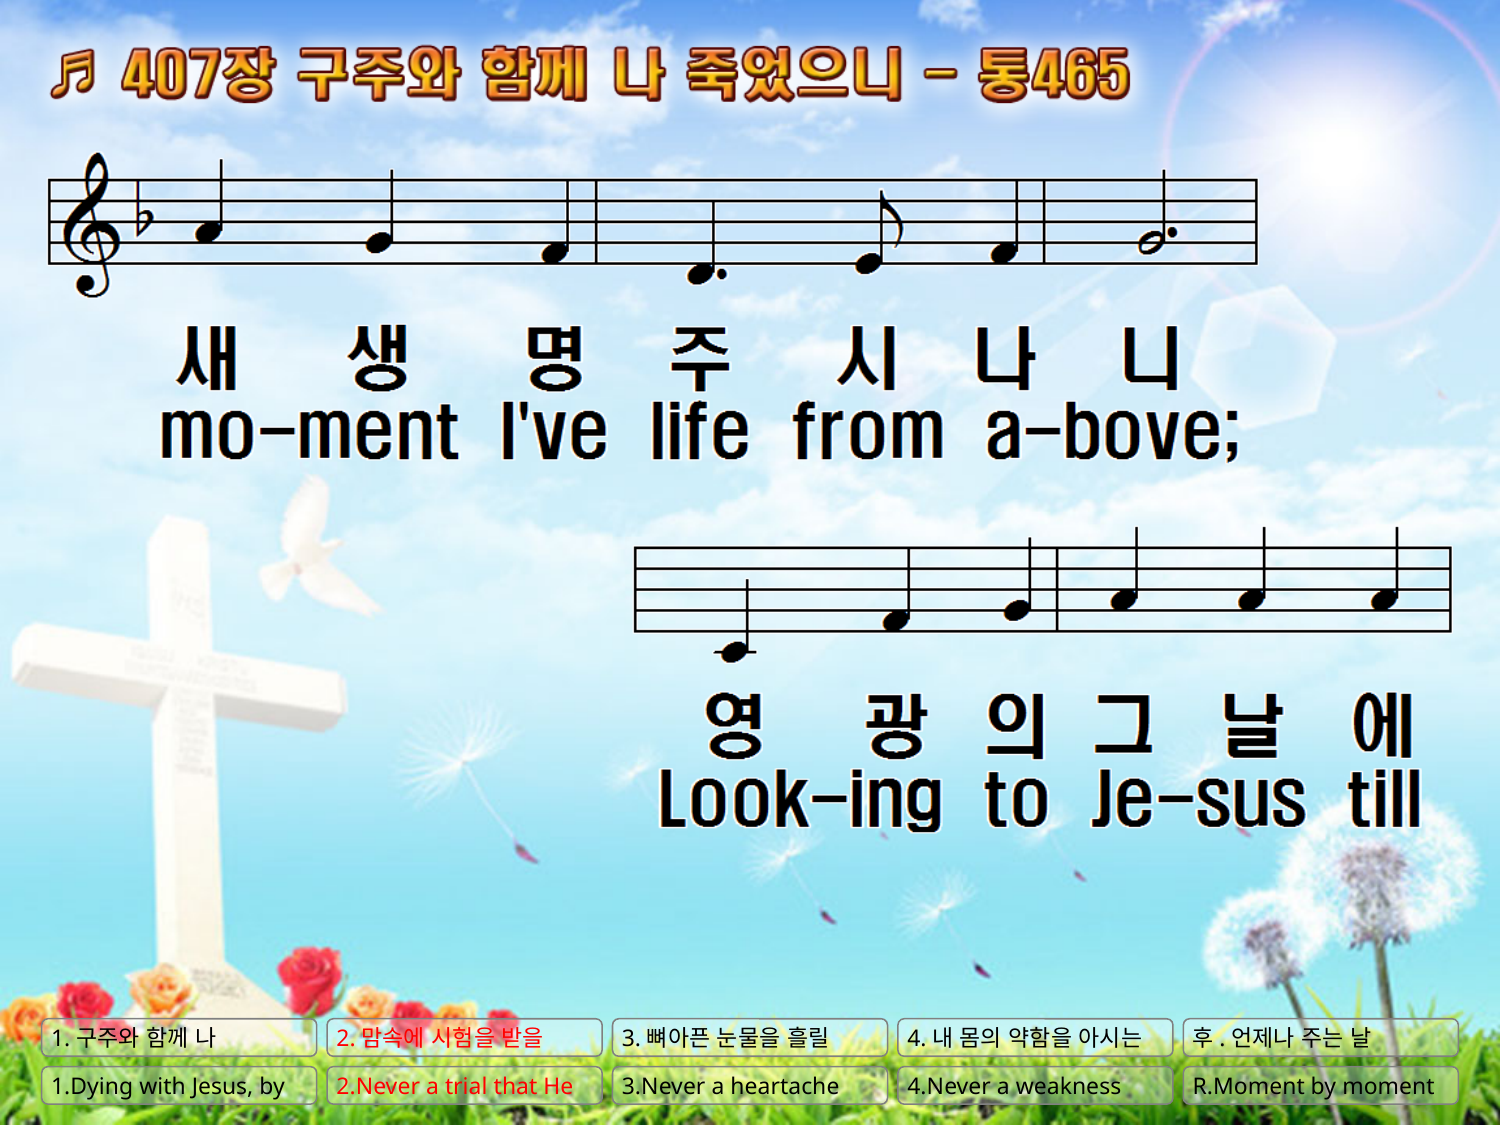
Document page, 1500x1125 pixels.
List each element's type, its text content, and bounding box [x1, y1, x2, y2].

text_box 1.구주와 함께 나 [41, 1018, 317, 1057]
text_box 3.뼈아픈 눈물을 흘릴 [612, 1018, 888, 1057]
picture [0, 0, 1500, 1125]
text_box R.Moment by moment [1183, 1066, 1459, 1105]
text_box 1.Dying with Jesus, by [41, 1066, 317, 1105]
text_box 후.언제나 주는 날 [1183, 1018, 1459, 1057]
text_box 2.맘속에 시험을 받을 [327, 1018, 603, 1057]
text_box 4.내 몸의 약함을 아시는 [897, 1018, 1173, 1057]
text_box 3.Never a heartache [612, 1066, 888, 1105]
text_box 2.Never a trial that He [327, 1066, 603, 1105]
text_box 4.Never a weakness [897, 1066, 1173, 1105]
